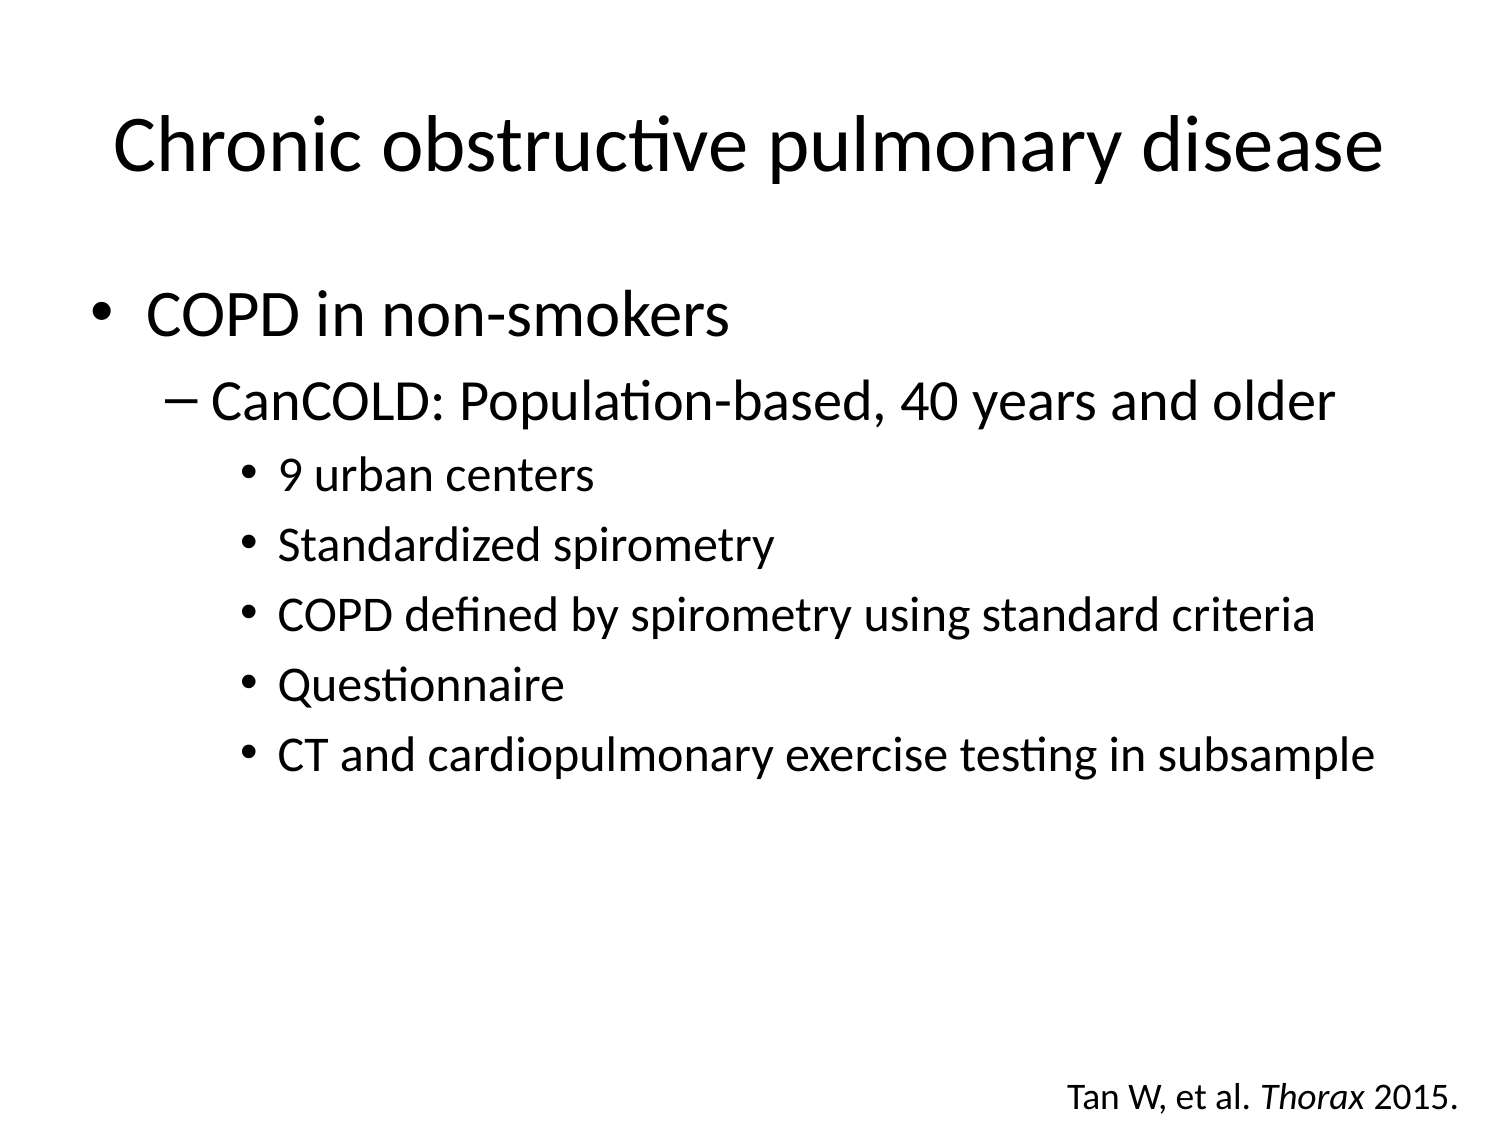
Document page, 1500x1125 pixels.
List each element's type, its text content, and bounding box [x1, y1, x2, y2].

list COPD in non-smokers CanCOLD: Population-based, 40 years and older 9 urban centers Standardized spirometry COPD defined by spirometry using standard criteria Questionnaire CT and cardiopulmonary exercise testing in subsample [75, 262, 1500, 1005]
title Chronic obstructive pulmonary disease [75, 45, 1425, 233]
text_box Tan W, et al. Thorax 2015. [1052, 1064, 1474, 1125]
